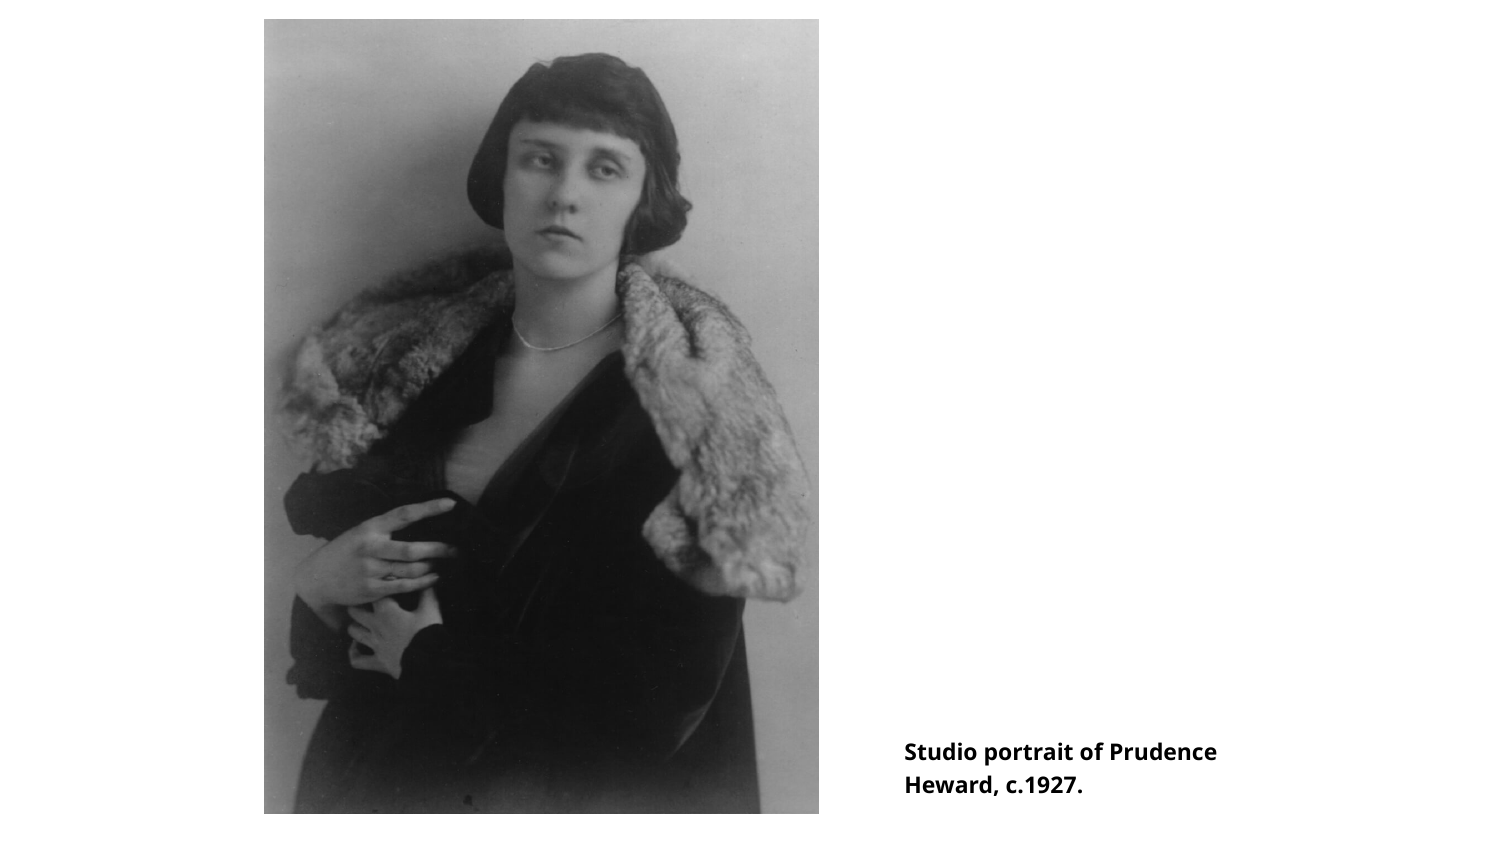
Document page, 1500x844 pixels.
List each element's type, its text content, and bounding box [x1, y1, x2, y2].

picture [264, 19, 819, 814]
text_box Studio portrait of Prudence Heward, c.1927. [889, 716, 1239, 812]
